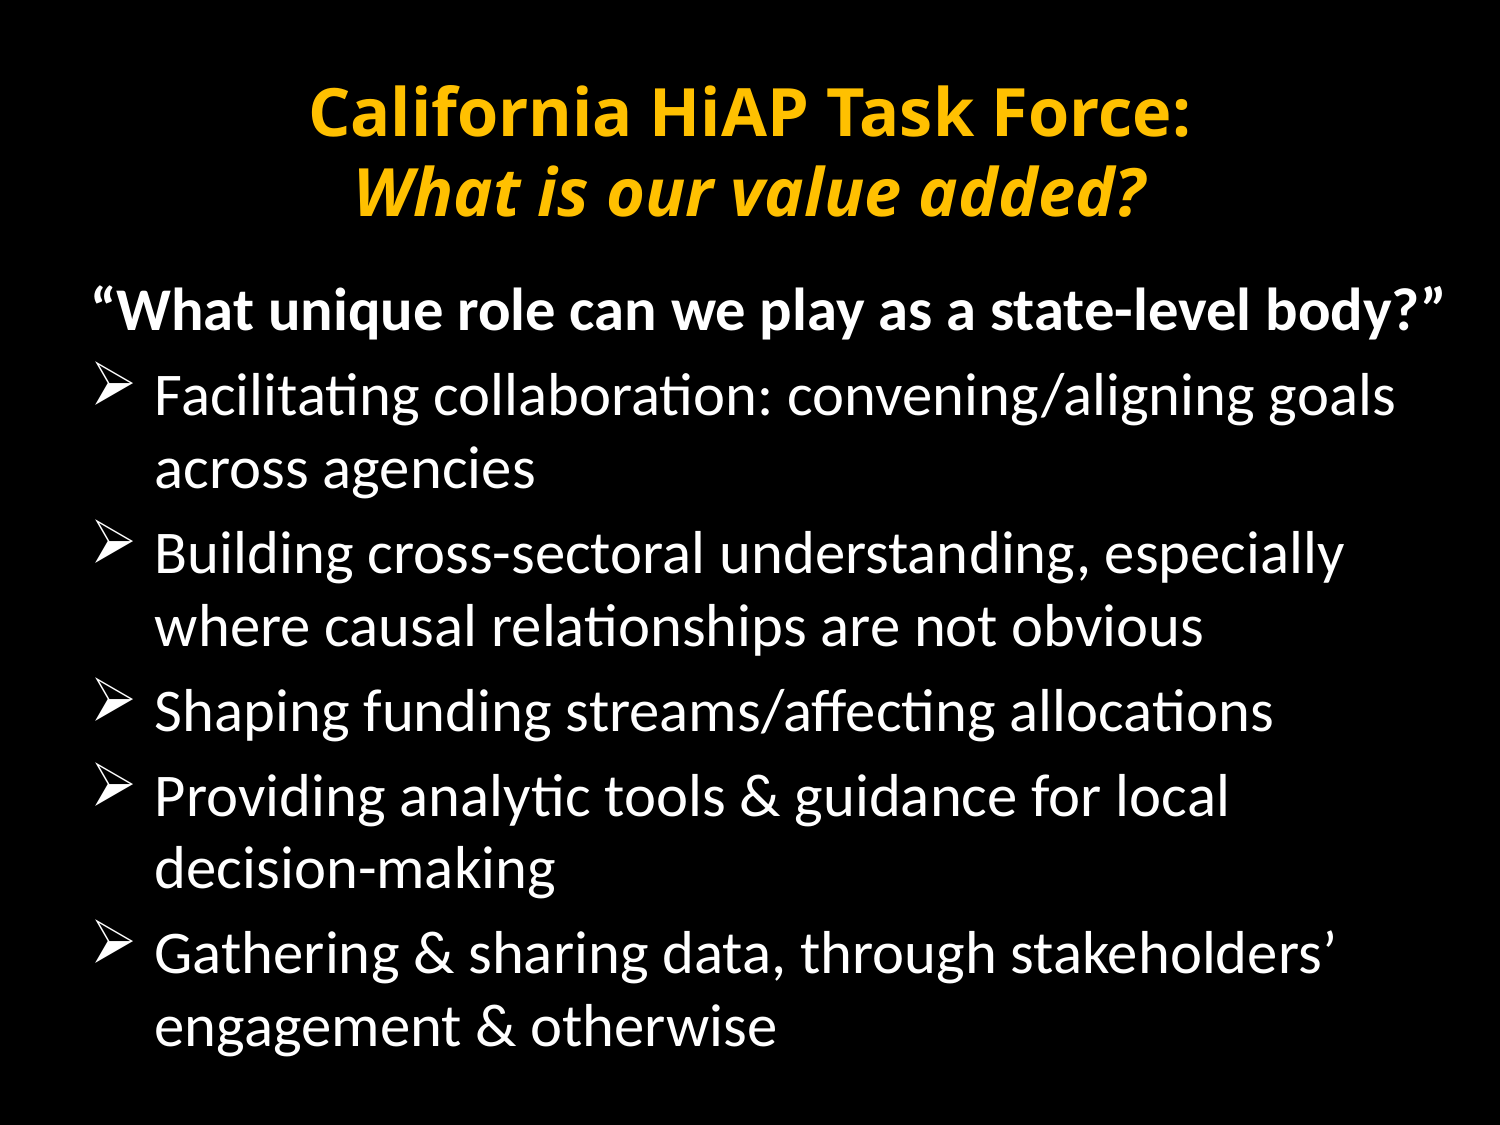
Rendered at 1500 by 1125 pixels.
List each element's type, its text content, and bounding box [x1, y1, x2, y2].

title California HiAP Task Force: What is our value added? [112, 37, 1388, 262]
subtitle “What unique role can we play as a state-level body?” Facilitating collaboration: convening/aligning goals across agencies Building cross-sectoral understanding, especially where causal relationships are not obvious Shaping funding streams/affecting allocations Providing analytic tools & guidance for local decision-making Gathering & sharing data, through stakeholders’ engagement & otherwise [75, 262, 1475, 1125]
